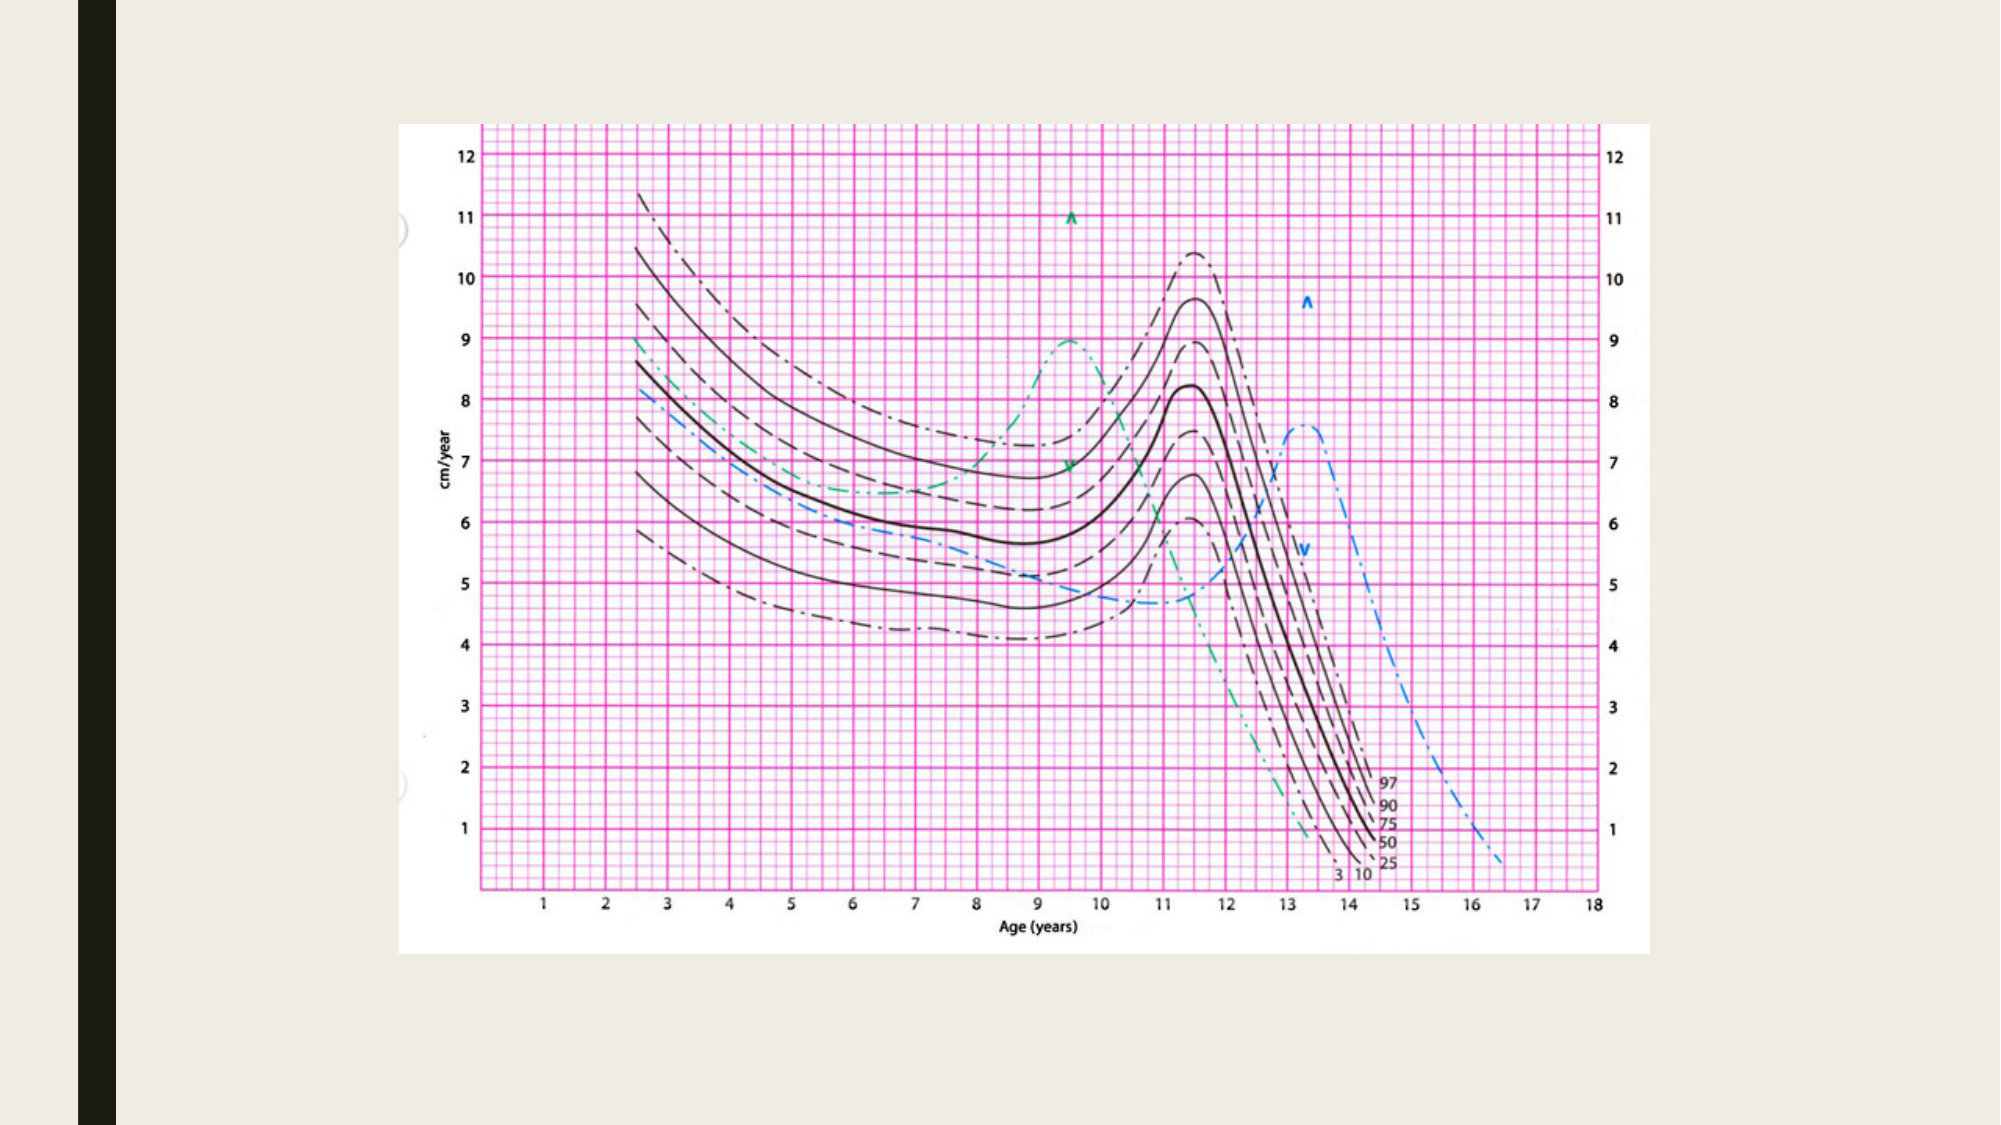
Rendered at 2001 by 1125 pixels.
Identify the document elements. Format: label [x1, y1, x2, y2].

picture [399, 124, 1650, 954]
